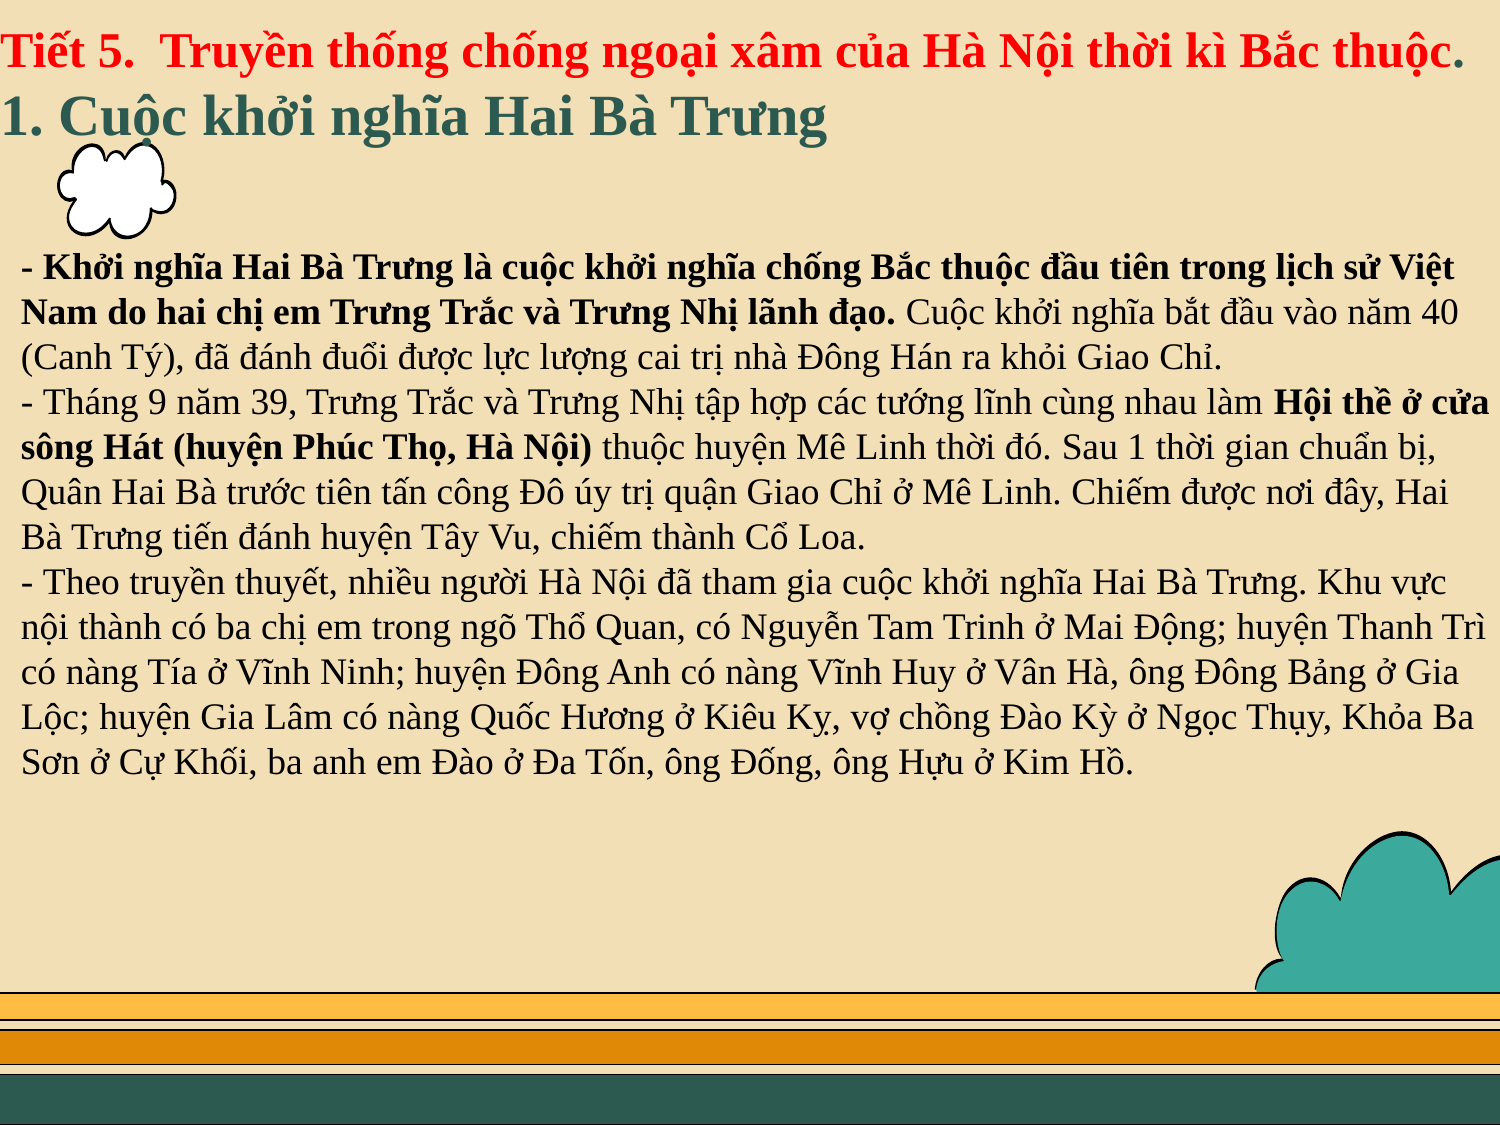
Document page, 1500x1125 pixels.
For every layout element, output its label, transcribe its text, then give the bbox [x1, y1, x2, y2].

subtitle - Khởi nghĩa Hai Bà Trưng là cuộc khởi nghĩa chống Bắc thuộc đầu tiên trong lịch sử Việt Nam do hai chị em Trưng Trắc và Trưng Nhị lãnh đạo. Cuộc khởi nghĩa bắt đầu vào năm 40 (Canh Tý), đã đánh đuổi được lực lượng cai trị nhà Đông Hán ra khỏi Giao Chỉ. - Tháng 9 năm 39, Trưng Trắc và Trưng Nhị tập hợp các tướng lĩnh cùng nhau làm Hội thề ở cửa sông Hát (huyện Phúc Thọ, Hà Nội) thuộc huyện Mê Linh thời đó. Sau 1 thời gian chuẩn bị, Quân Hai Bà trước tiên tấn công Đô úy trị quận Giao Chỉ ở Mê Linh. Chiếm được nơi đây, Hai Bà Trưng tiến đánh huyện Tây Vu, chiếm thành Cổ Loa. - Theo truyền thuyết, nhiều người Hà Nội đã tham gia cuộc khởi nghĩa Hai Bà Trưng. Khu vực nội thành có ba chị em trong ngõ Thổ Quan, có Nguyễn Tam Trinh ở Mai Động; huyện Thanh Trì có nàng Tía ở Vĩnh Ninh; huyện Đông Anh có nàng Vĩnh Huy ở Vân Hà, ông Đông Bảng ở Gia Lộc; huyện Gia Lâm có nàng Quốc Hương ở Kiêu Kỵ, vợ chồng Đào Kỳ ở Ngọc Thụy, Khỏa Ba Sơn ở Cự Khối, ba anh em Đào ở Đa Tốn, ông Đống, ông Hựu ở Kim Hồ. [0, 241, 1500, 958]
title Tiết 5. Truyền thống chống ngoại xâm của Hà Nội thời kì Bắc thuộc. 1. Cuộc khởi nghĩa Hai Bà Trưng [0, 17, 1500, 143]
